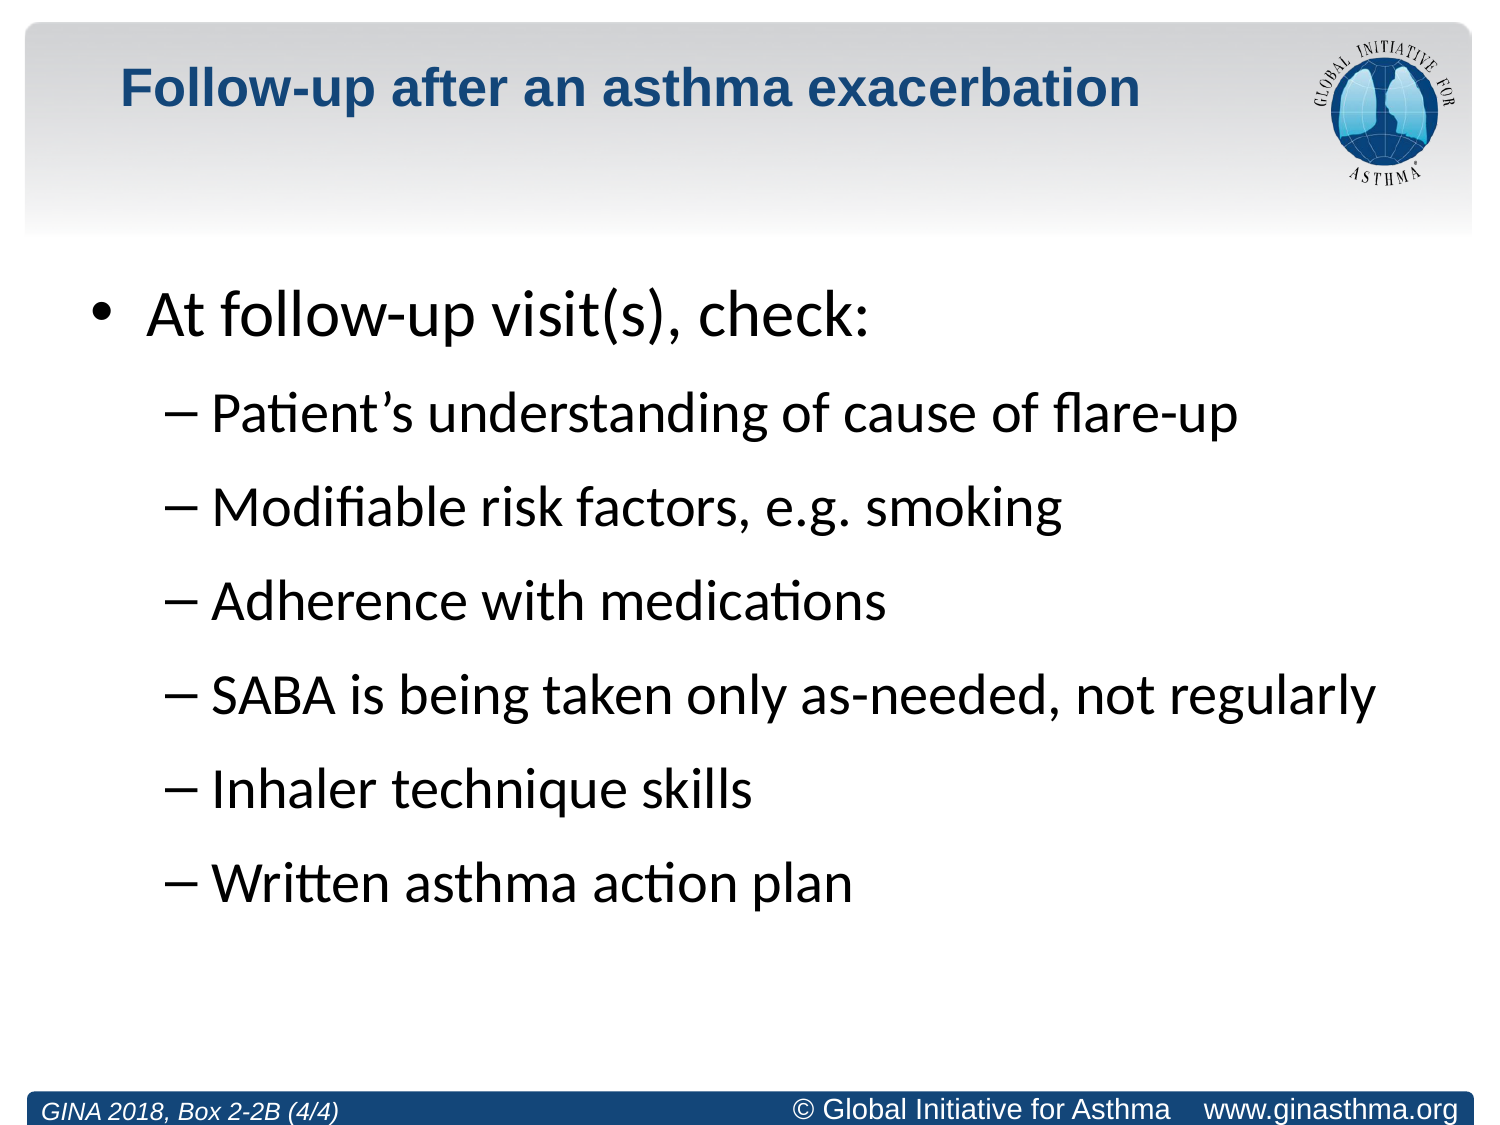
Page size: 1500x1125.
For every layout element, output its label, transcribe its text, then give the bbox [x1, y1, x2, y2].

text_box GINA 2018, Box 2-2B (4/4) [26, 1088, 493, 1125]
title Follow-up after an asthma exacerbation [75, 45, 1425, 233]
text_box At follow-up visit(s), check: Patient’s understanding of cause of flare-up Modifiable risk factors, e.g. smoking Adherence with medications SABA is being taken only as-needed, not regularly Inhaler technique skills Written asthma action plan [74, 262, 1425, 1089]
picture [24, 22, 1472, 269]
